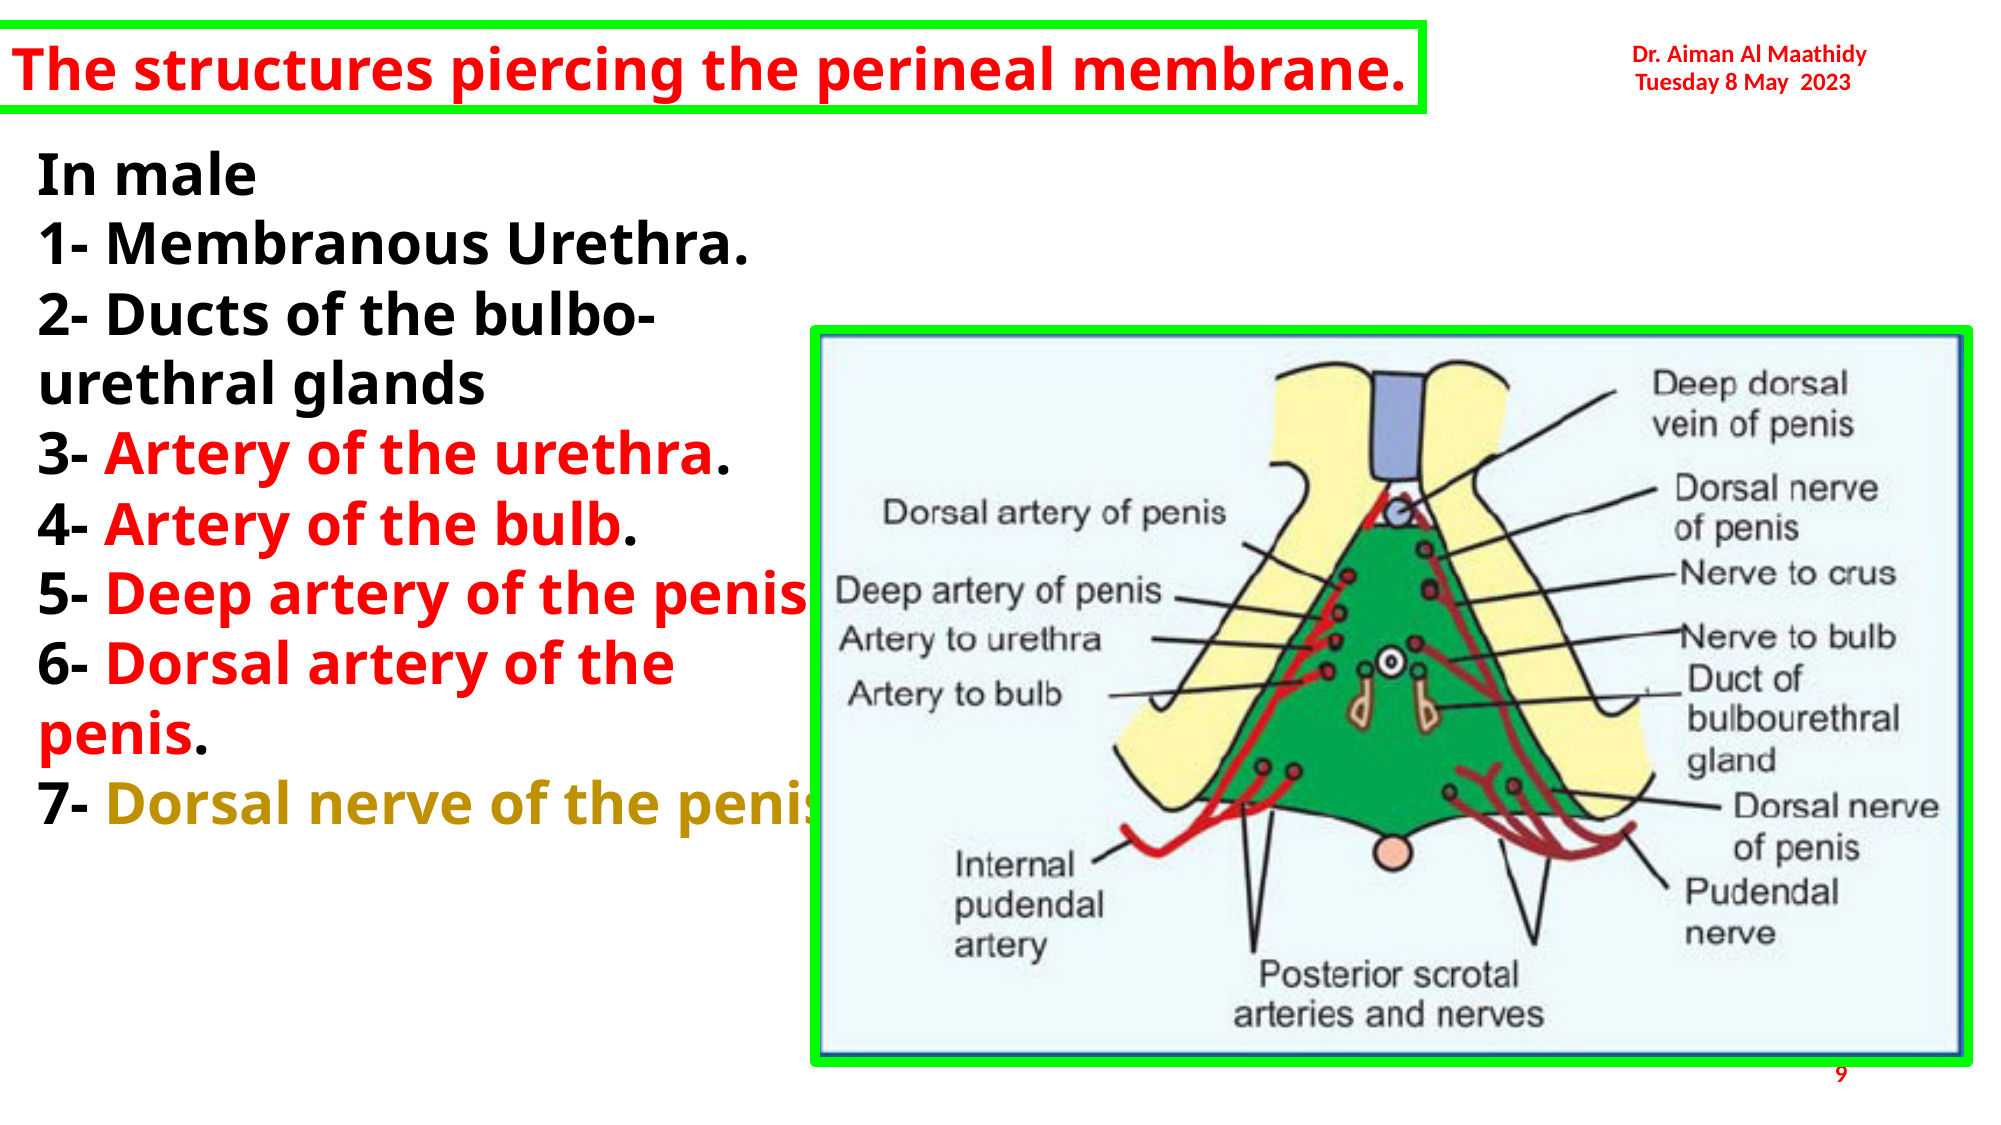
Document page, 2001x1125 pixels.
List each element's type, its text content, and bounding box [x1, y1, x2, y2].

text_box ** The structures piercing the perineal membrane. [0, 24, 1423, 110]
footer Dr. Aiman Al Maathidy [1412, 22, 2000, 83]
text_box In male 1- Membranous Urethra. 2- Ducts of the bulbo-urethral glands 3- Artery of the urethra. 4- Artery of the bulb. 5- Deep artery of the penis. 6- Dorsal artery of the penis. 7- Dorsal nerve of the penis [22, 129, 851, 914]
picture [819, 334, 1964, 1058]
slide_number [1620, 83, 2000, 111]
slide_number 9 [1412, 1067, 1863, 1103]
